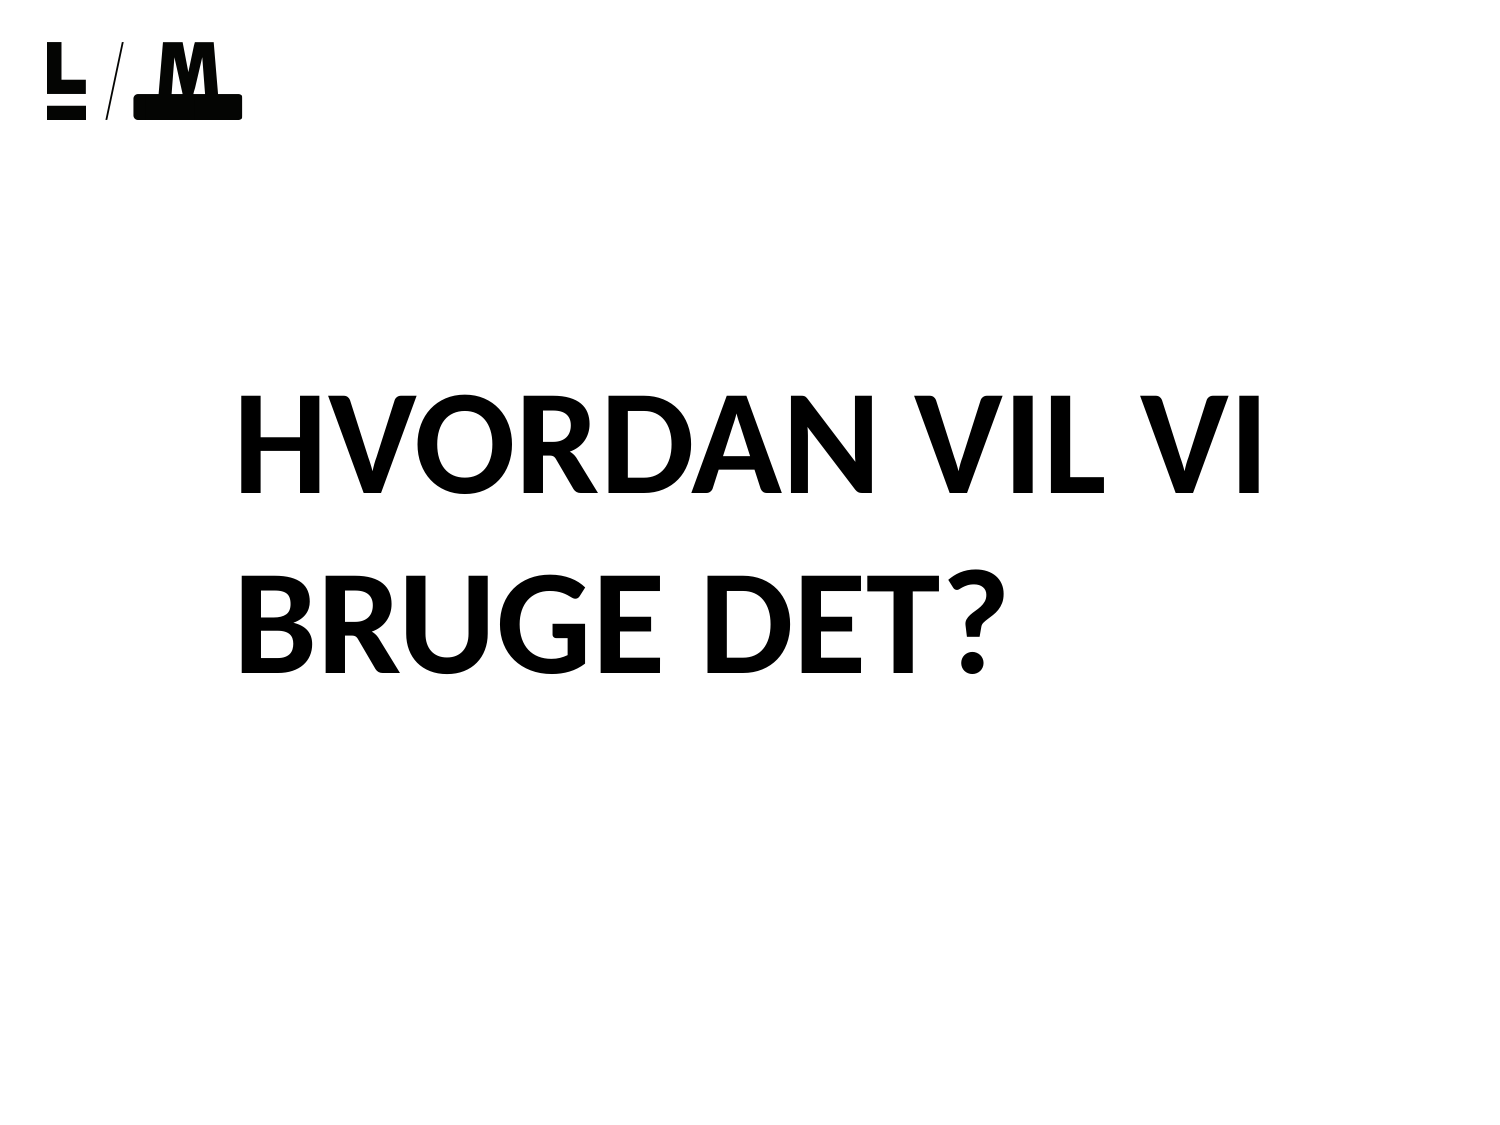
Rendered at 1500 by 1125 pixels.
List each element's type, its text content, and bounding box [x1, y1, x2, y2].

title Hvordan vil vi bruge det? [233, 343, 1388, 486]
